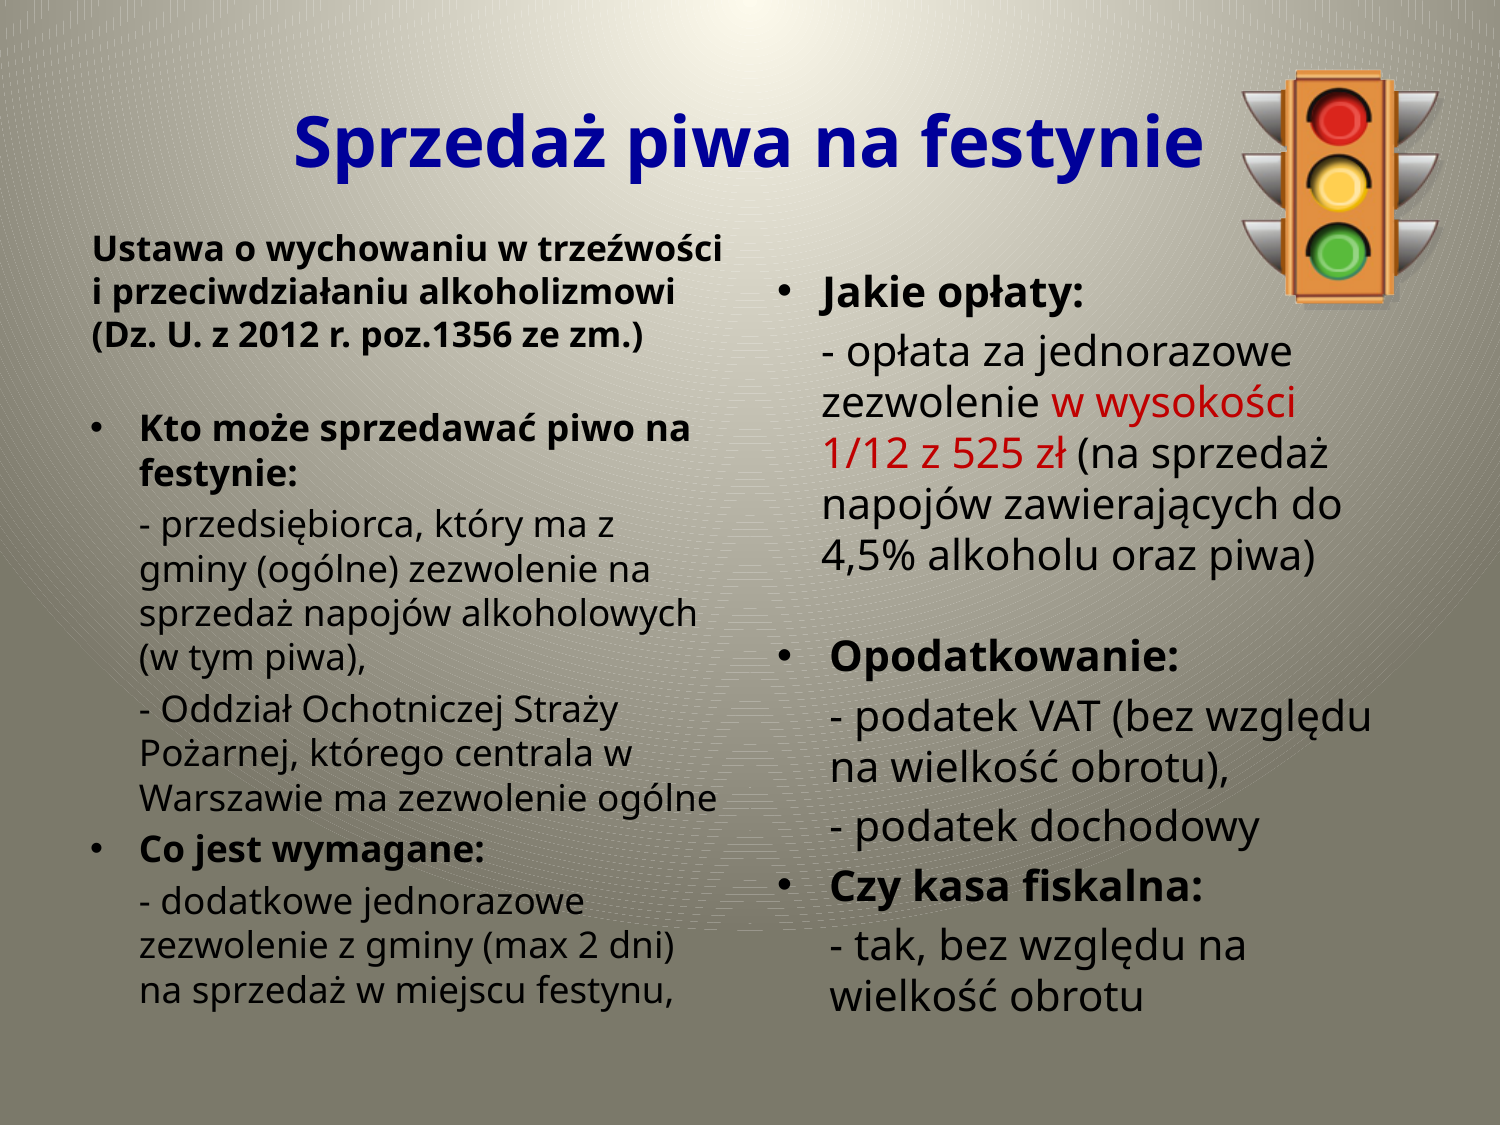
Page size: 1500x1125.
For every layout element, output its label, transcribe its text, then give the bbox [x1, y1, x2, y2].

list Jakie opłaty: - opłata za jednorazowe zezwolenie w wysokości 1/12 z 525 zł (na sprzedaż napojów zawierających do 4,5% alkoholu oraz piwa) [761, 251, 1425, 587]
picture [1205, 66, 1471, 315]
list Opodatkowanie: - podatek VAT (bez względu na wielkość obrotu), - podatek dochodowy Czy kasa fiskalna: - tak, bez względu na wielkość obrotu [761, 621, 1425, 1094]
list Kto może sprzedawać piwo na festynie: - przedsiębiorca, który ma z gminy (ogólne) zezwolenie na sprzedaż napojów alkoholowych (w tym piwa), - Oddział Ochotniczej Straży Pożarnej, którego centrala w Warszawie ma zezwolenie ogólne Co jest wymagane: - dodatkowe jednorazowe zezwolenie z gminy (max 2 dni) na sprzedaż w miejscu festynu, [75, 397, 738, 1071]
title Sprzedaż piwa na festynie [75, 45, 1425, 233]
list Ustawa o wychowaniu w trzeźwości i przeciwdziałaniu alkoholizmowi (Dz. U. z 2012 r. poz.1356 ze zm.) [76, 208, 740, 362]
